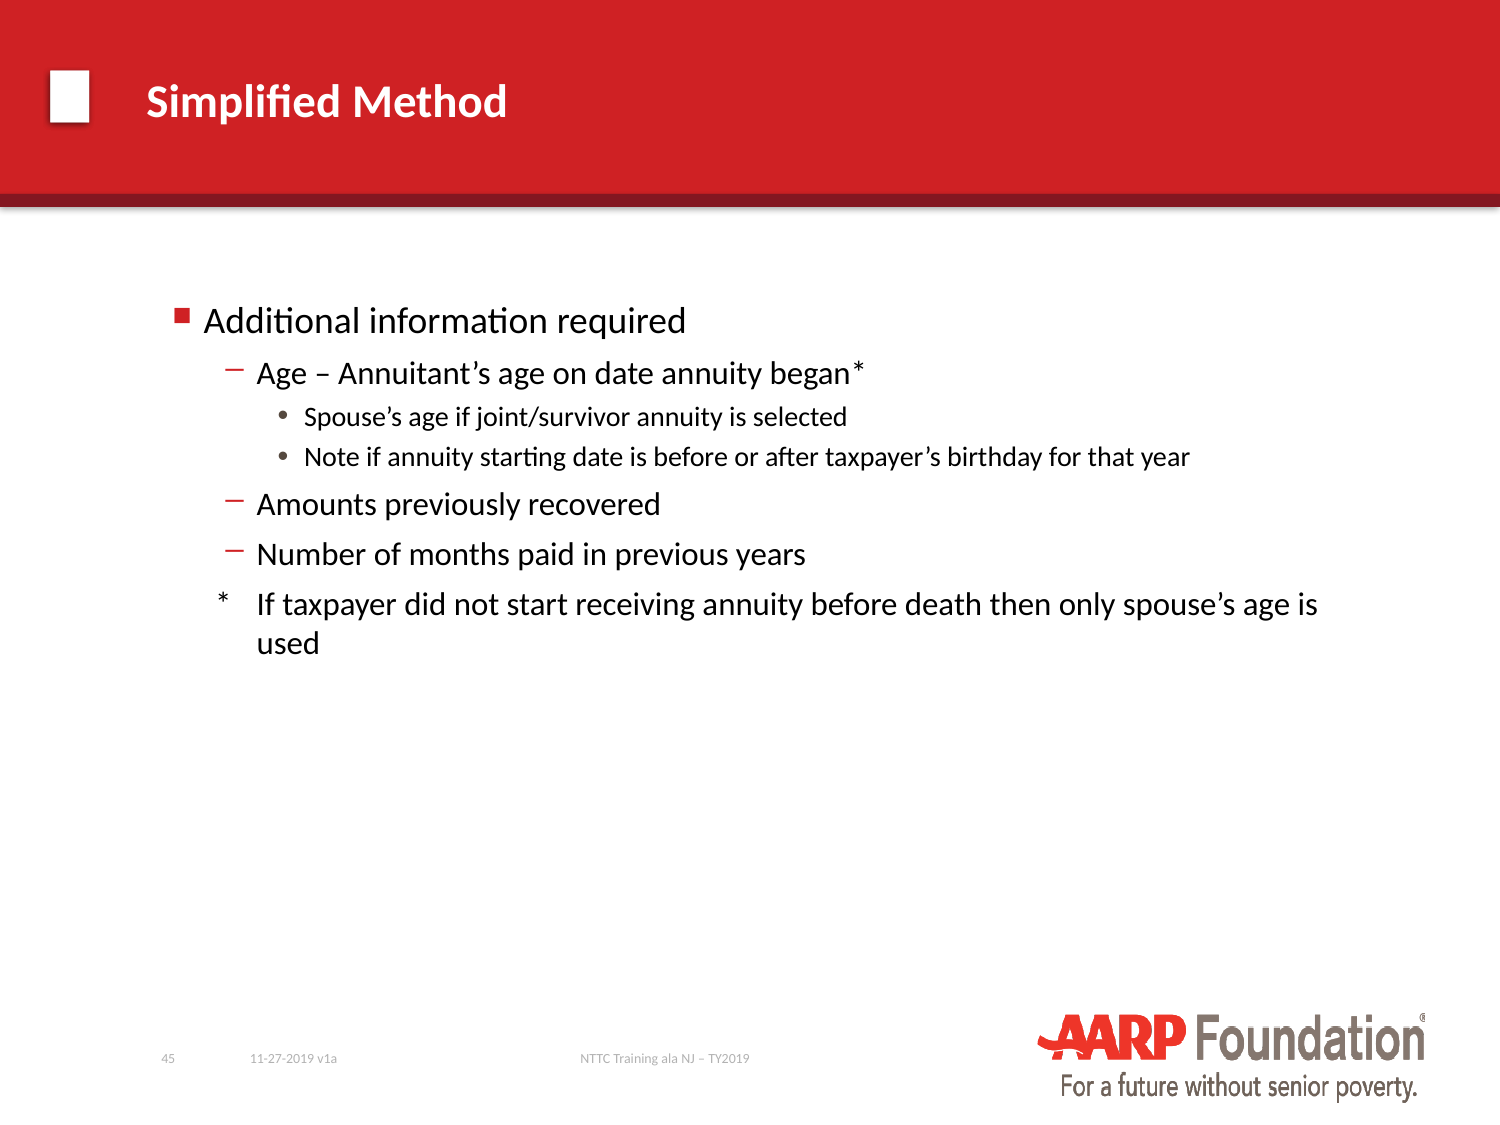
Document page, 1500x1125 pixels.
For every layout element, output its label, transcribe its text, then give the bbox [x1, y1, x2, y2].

footer NTTC Training ala NJ – TY2019 [427, 1027, 903, 1088]
slide_number 45 [75, 1027, 191, 1088]
list Additional information required Age – Annuitant’s age on date annuity began* Spouse’s age if joint/survivor annuity is selected Note if annuity starting date is before or after taxpayer’s birthday for that year Amounts previously recovered Number of months paid in previous years * If taxpayer did not start receiving annuity before death then only spouse’s age is used [157, 288, 1358, 949]
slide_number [234, 1027, 399, 1088]
title Simplified Method [131, 4, 1331, 193]
